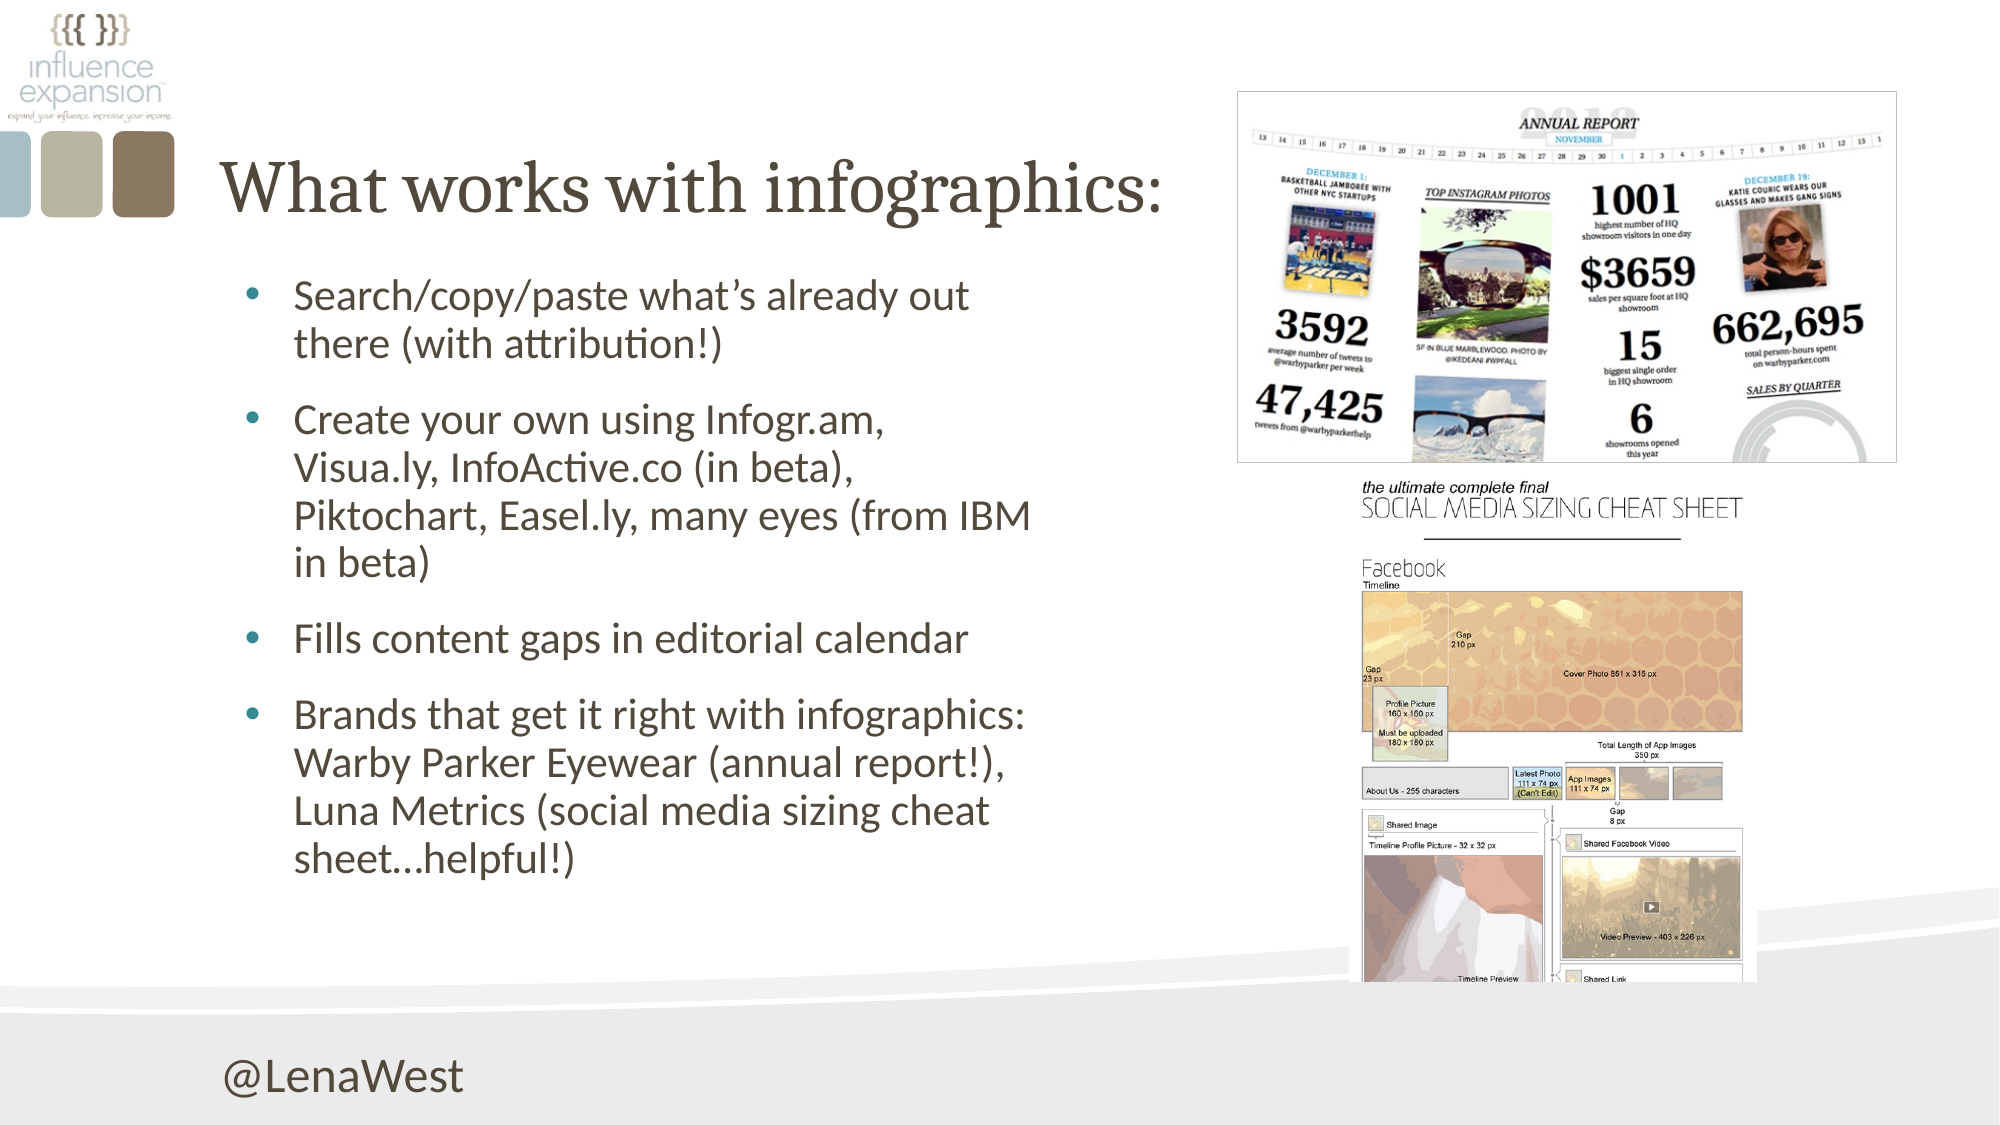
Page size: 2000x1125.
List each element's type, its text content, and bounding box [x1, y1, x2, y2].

picture [1349, 474, 1758, 982]
list Search/copy/paste what’s already out there (with attribution!) Create your own using Infogr.am, Visua.ly, InfoActive.co (in beta), Piktochart, Easel.ly, many eyes (from IBM in beta) Fills content gaps in editorial calendar Brands that get it right with infographics: Warby Parker Eyewear (annual report!), Luna Metrics (social media sizing cheat sheet…helpful!) [224, 262, 1063, 900]
picture [8, 14, 172, 123]
picture [1236, 91, 1897, 463]
title What works with infographics: [199, 24, 1800, 238]
footer @LenaWest [199, 1057, 1560, 1088]
